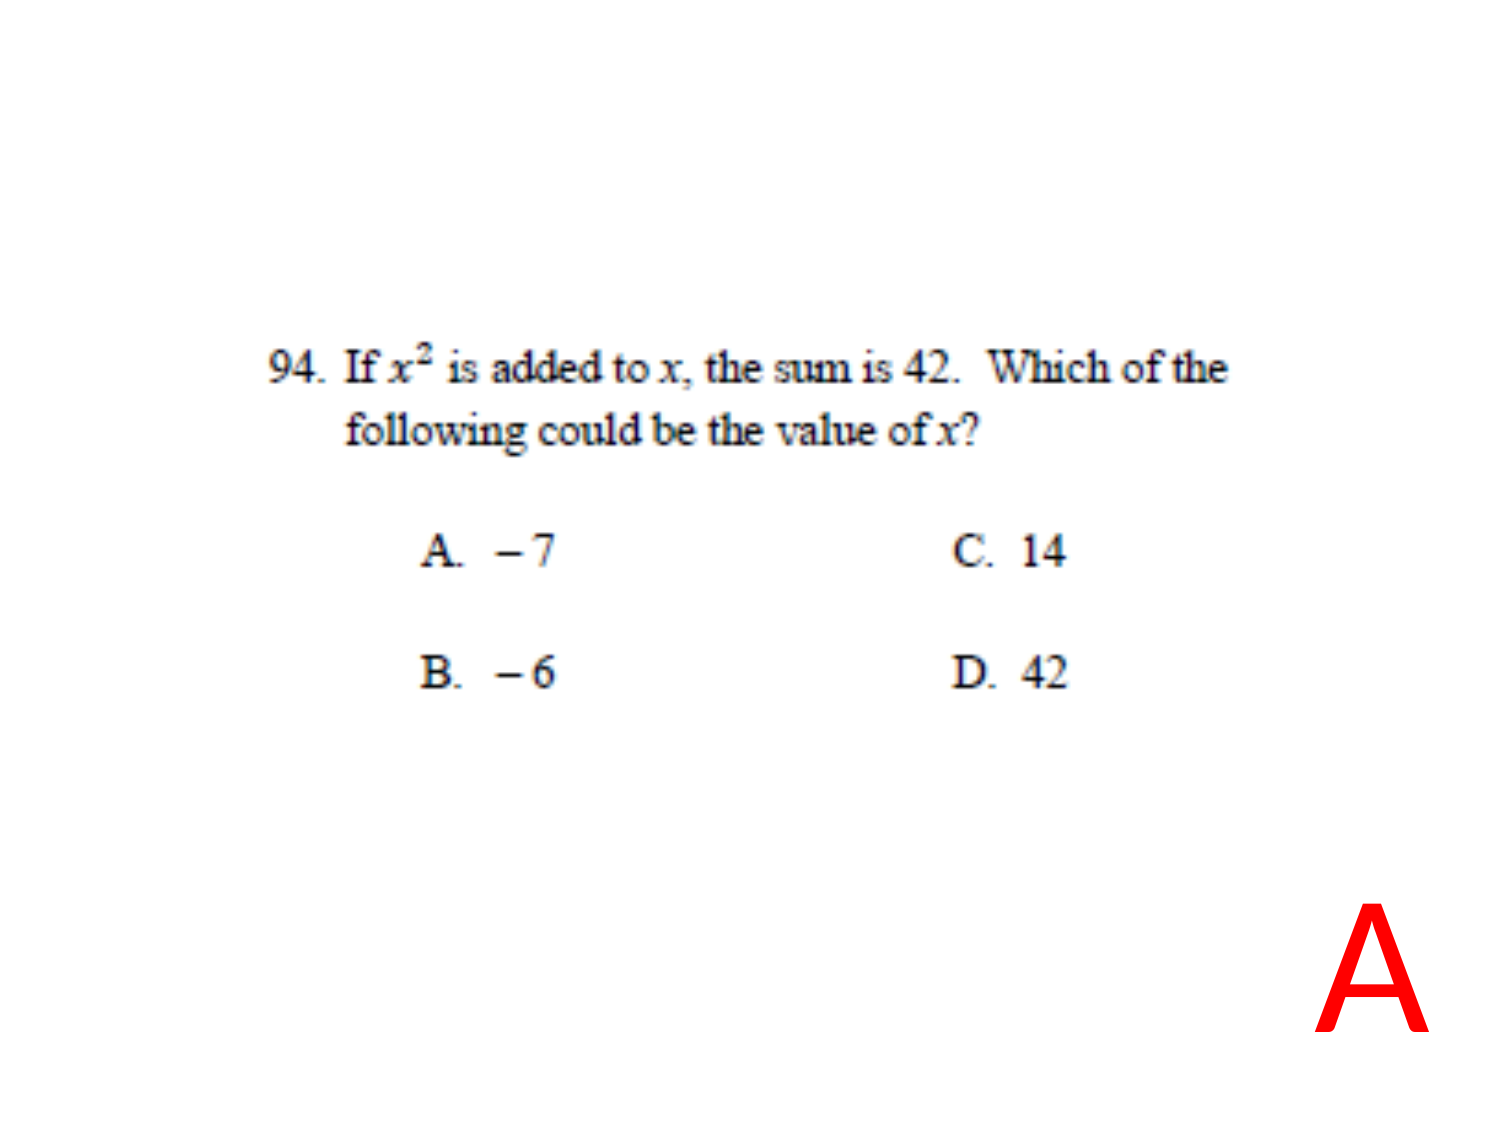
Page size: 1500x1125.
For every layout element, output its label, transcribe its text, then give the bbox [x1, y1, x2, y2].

picture [227, 302, 1303, 812]
text_box A [1299, 824, 1425, 1080]
